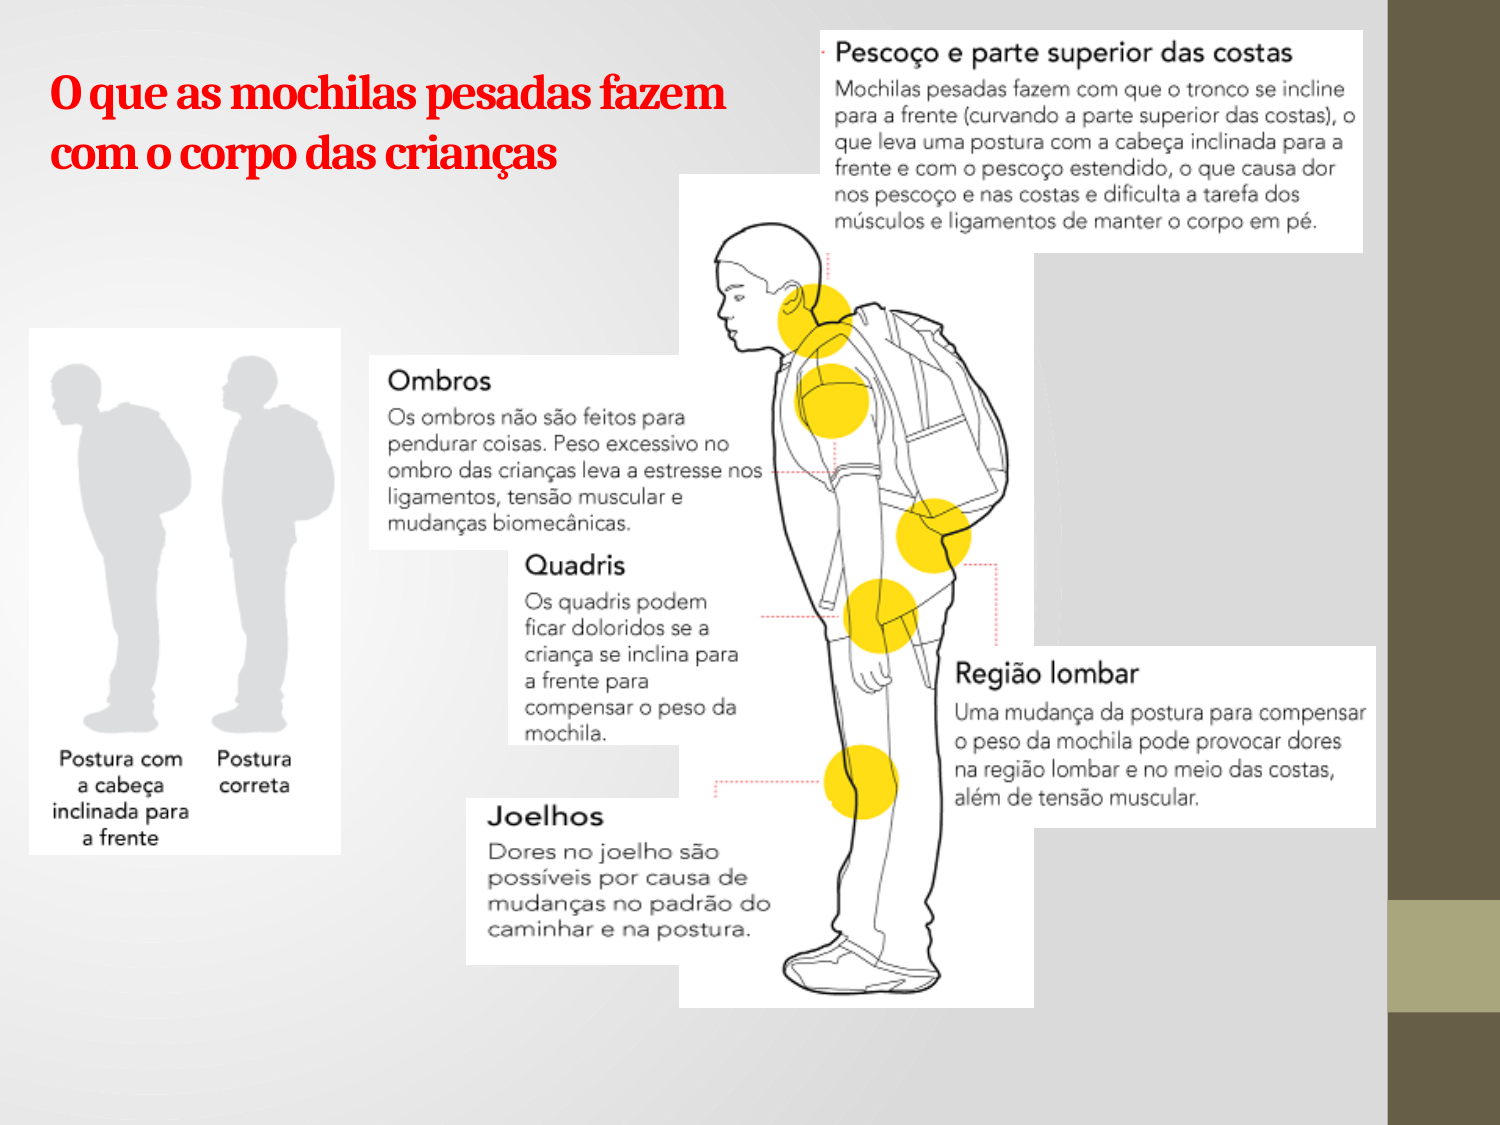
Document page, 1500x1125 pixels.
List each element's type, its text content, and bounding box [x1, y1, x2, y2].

title O que as mochilas pesadas fazem com o corpo das crianças [35, 30, 752, 209]
picture [369, 30, 1377, 1009]
picture [28, 327, 341, 856]
